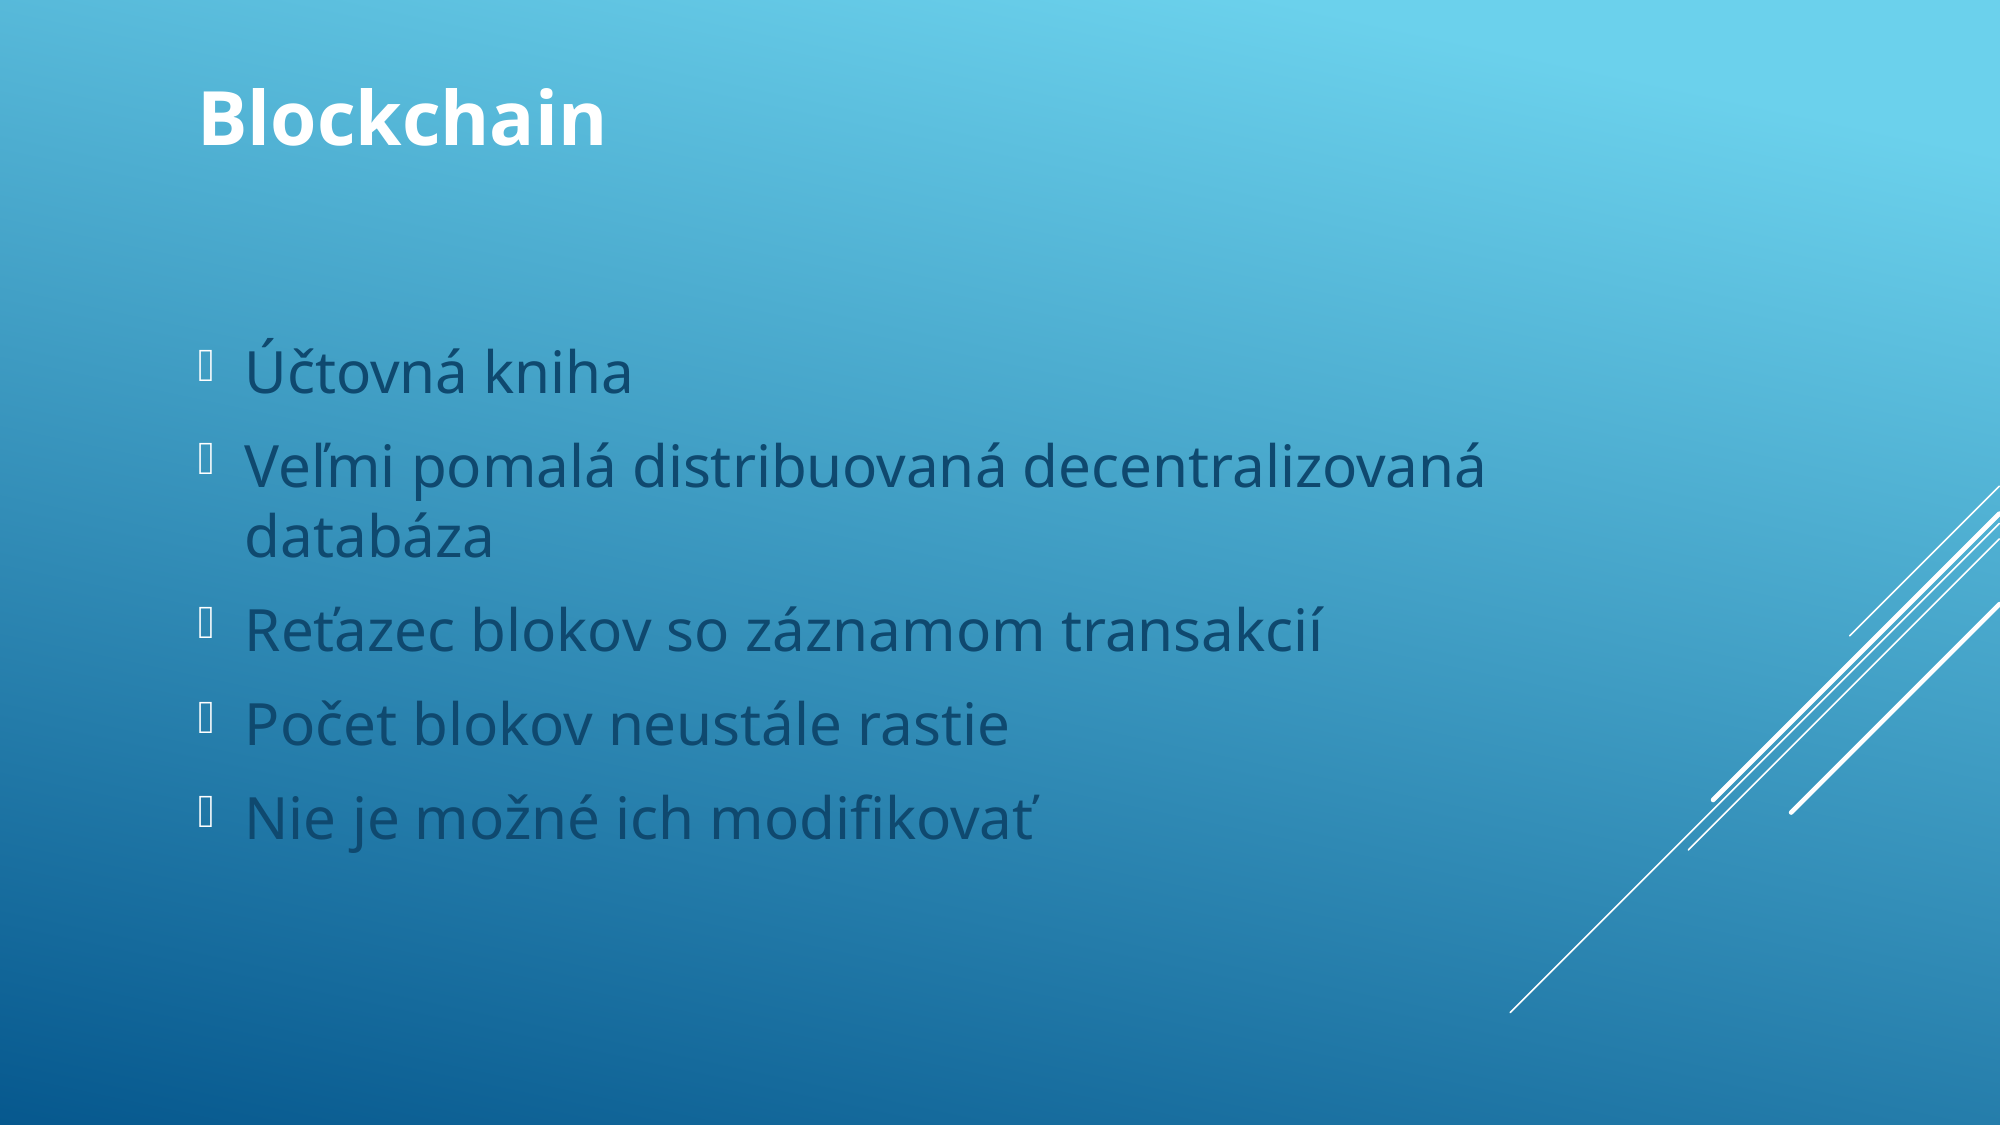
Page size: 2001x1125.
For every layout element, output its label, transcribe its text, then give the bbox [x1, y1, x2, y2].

list Účtovná kniha Veľmi pomalá distribuovaná decentralizovaná databáza Reťazec blokov so záznamom transakcií Počet blokov neustále rastie Nie je možné ich modifikovať [182, 213, 1729, 1043]
text_box Blockchain [182, 63, 1120, 169]
